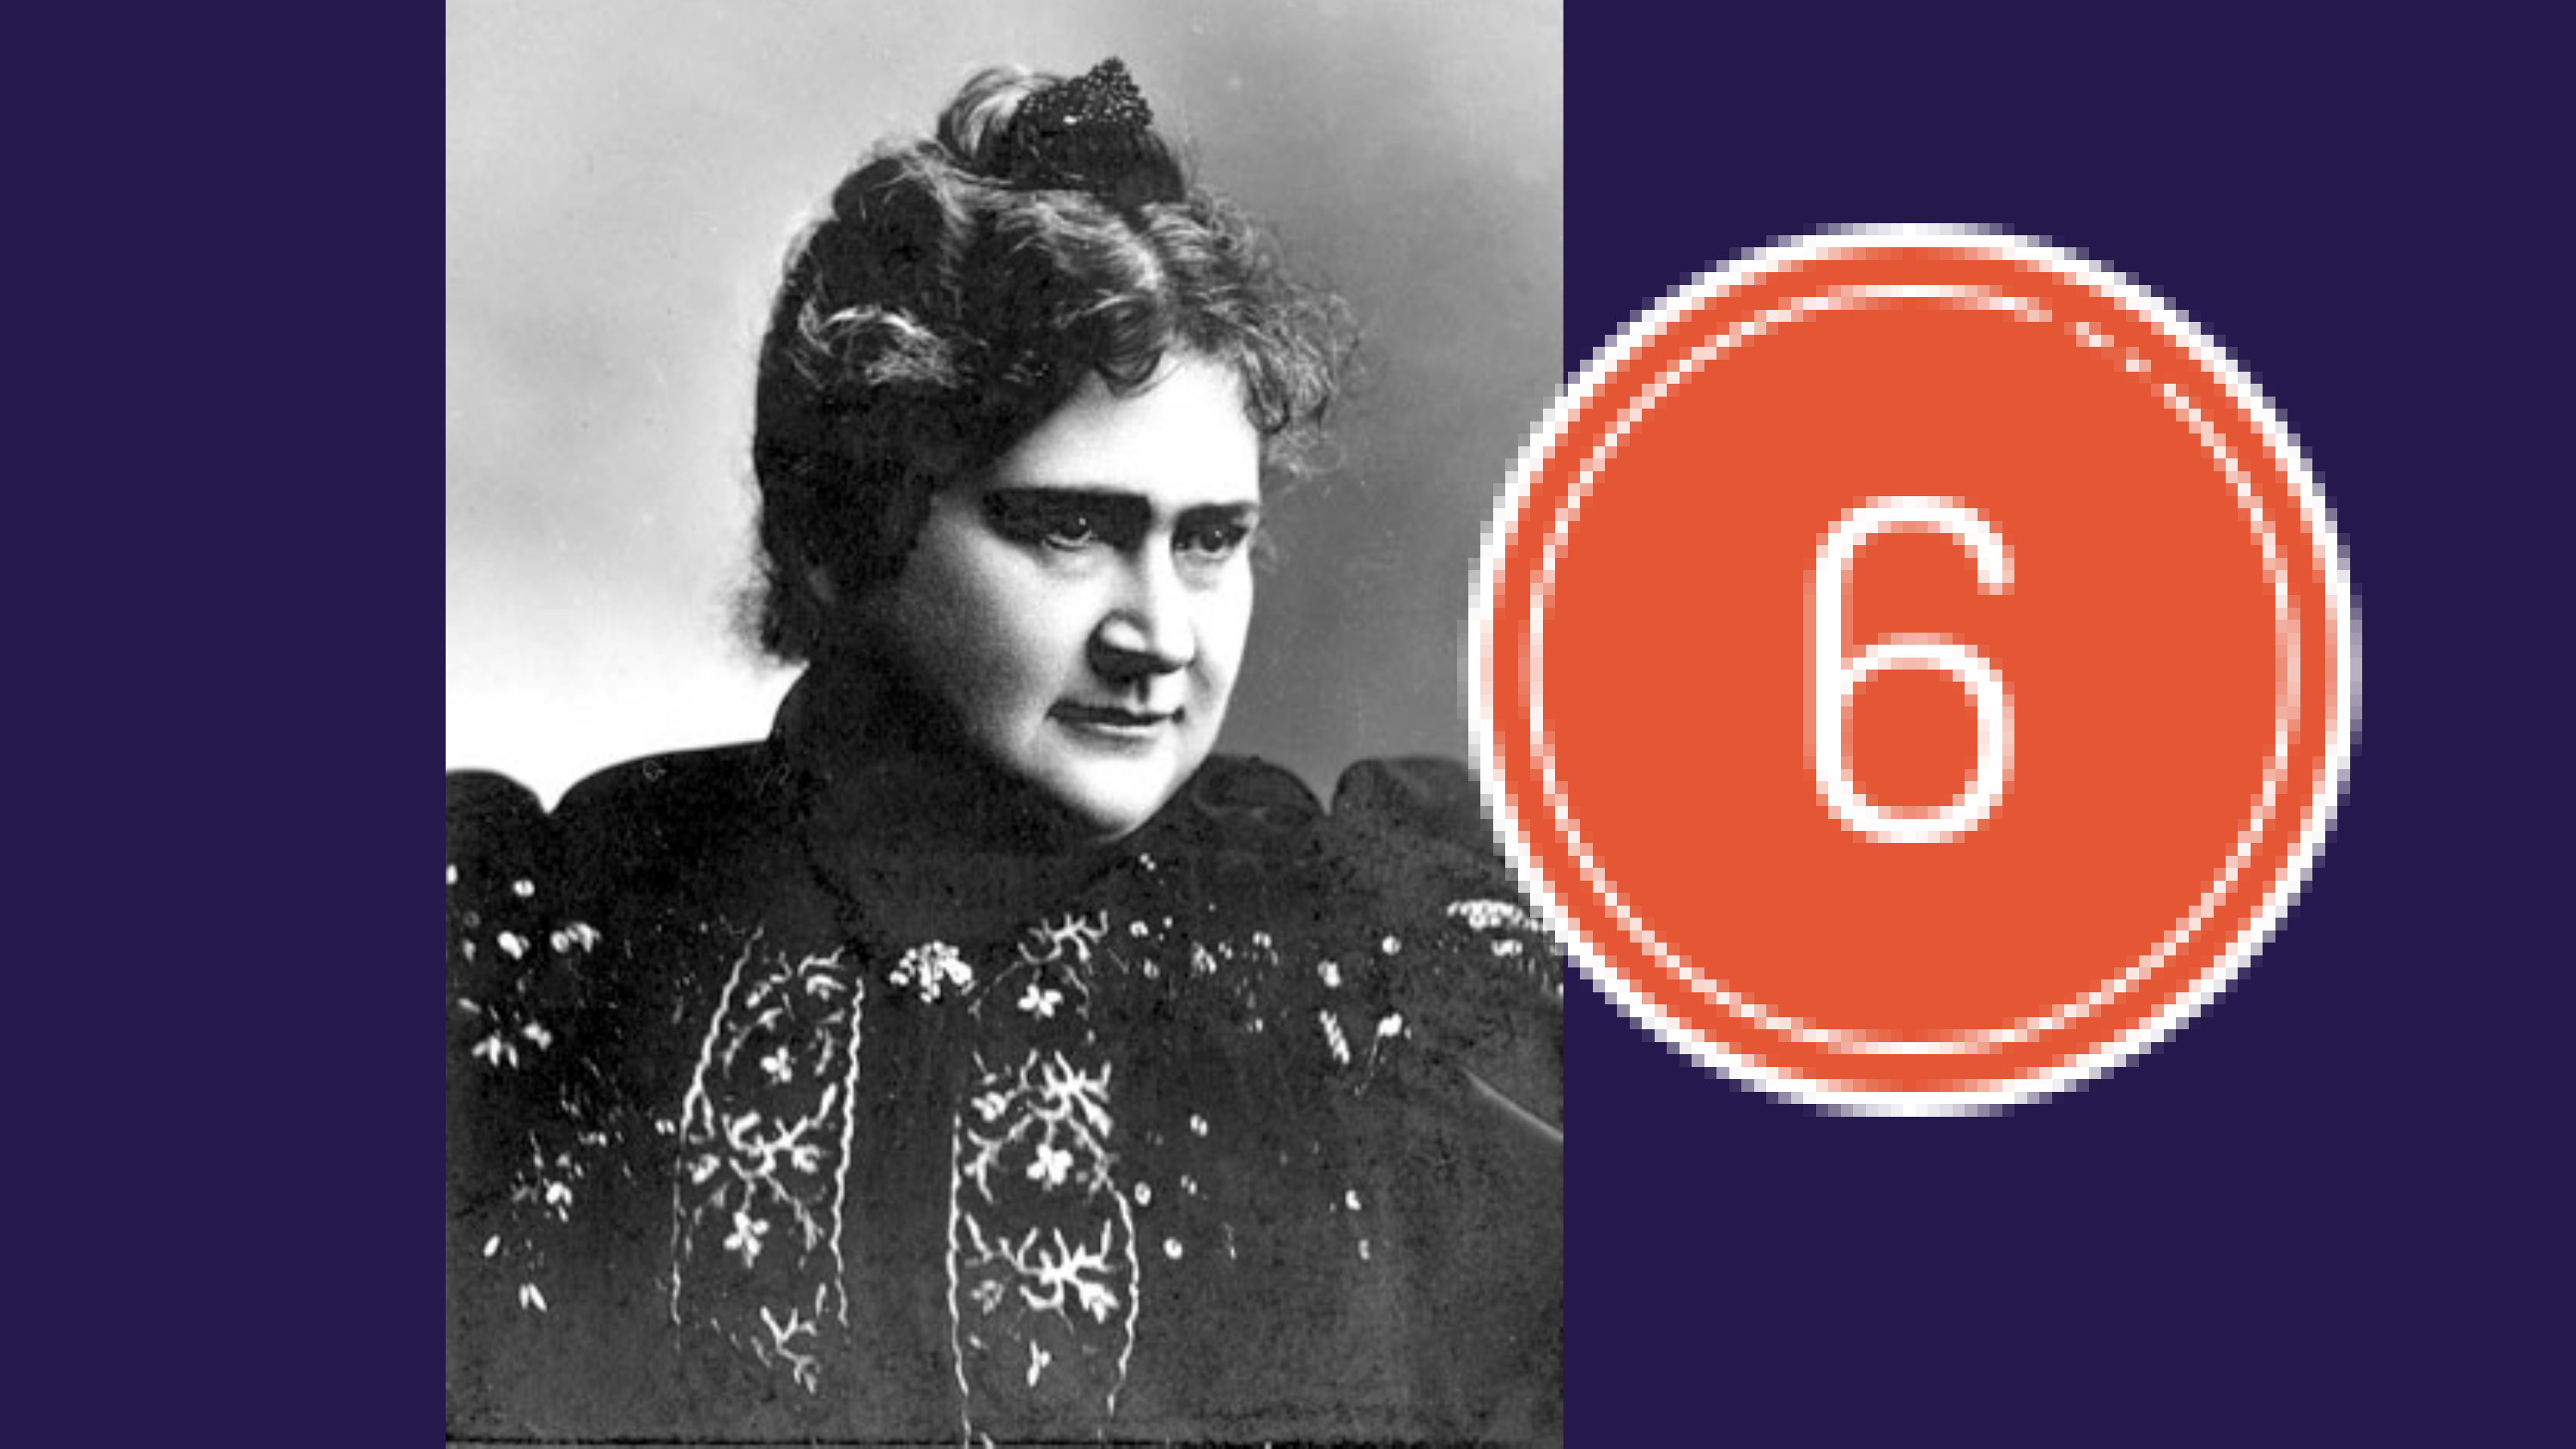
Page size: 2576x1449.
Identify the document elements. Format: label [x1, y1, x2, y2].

text_box [1456, 223, 2375, 1117]
text_box [446, 0, 1564, 1449]
